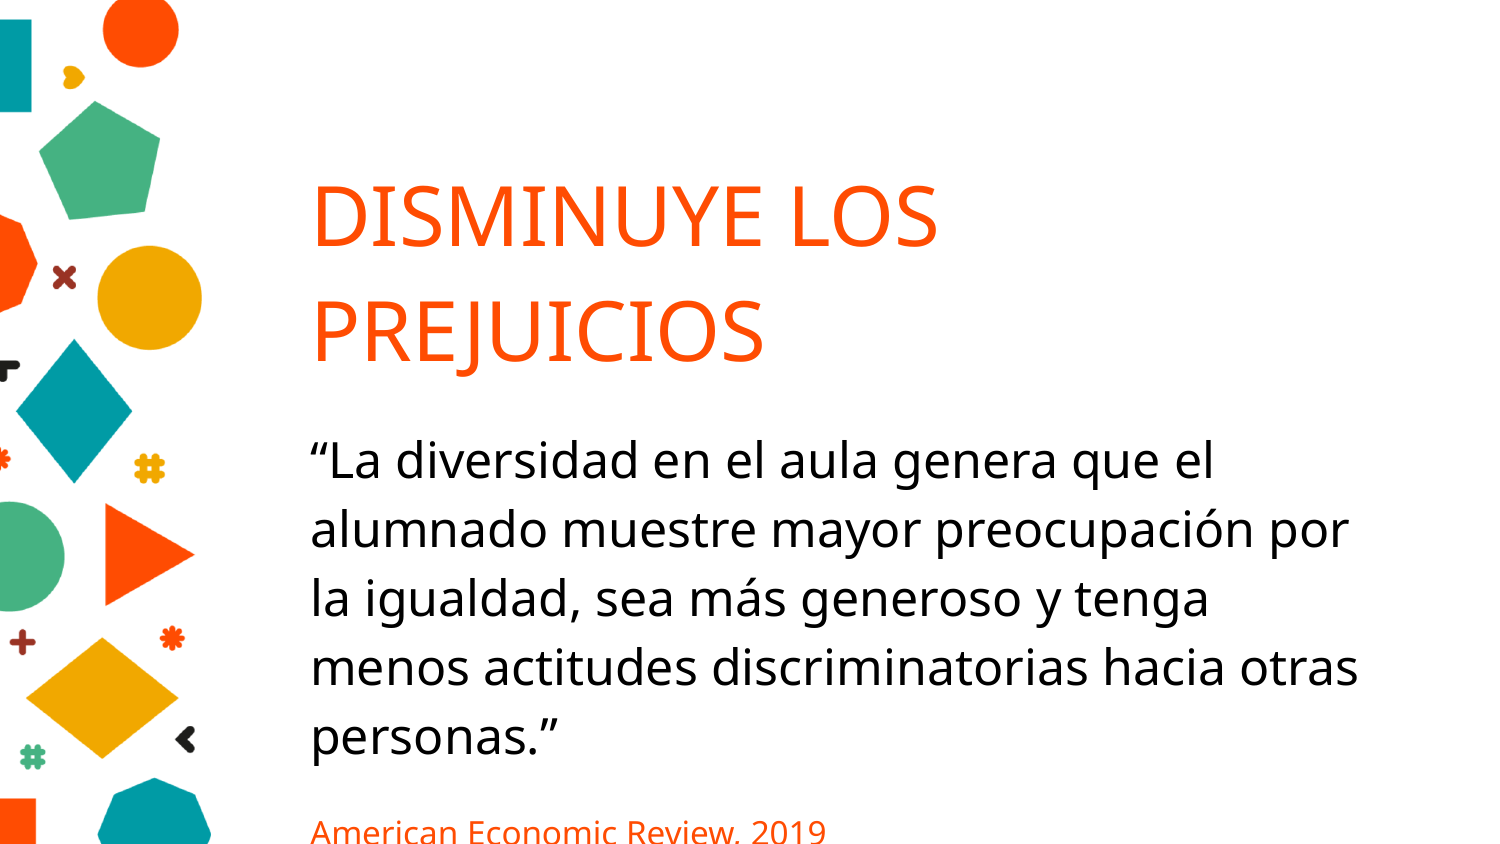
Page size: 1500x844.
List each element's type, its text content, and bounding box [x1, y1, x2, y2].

title DISMINUYE LOS PREJUICIOS “La diversidad en el aula genera que el alumnado muestre mayor preocupación por la igualdad, sea más generoso y tenga menos actitudes discriminatorias hacia otras personas.” American Economic Review, 2019 [295, 133, 1390, 657]
picture [0, 0, 575, 844]
